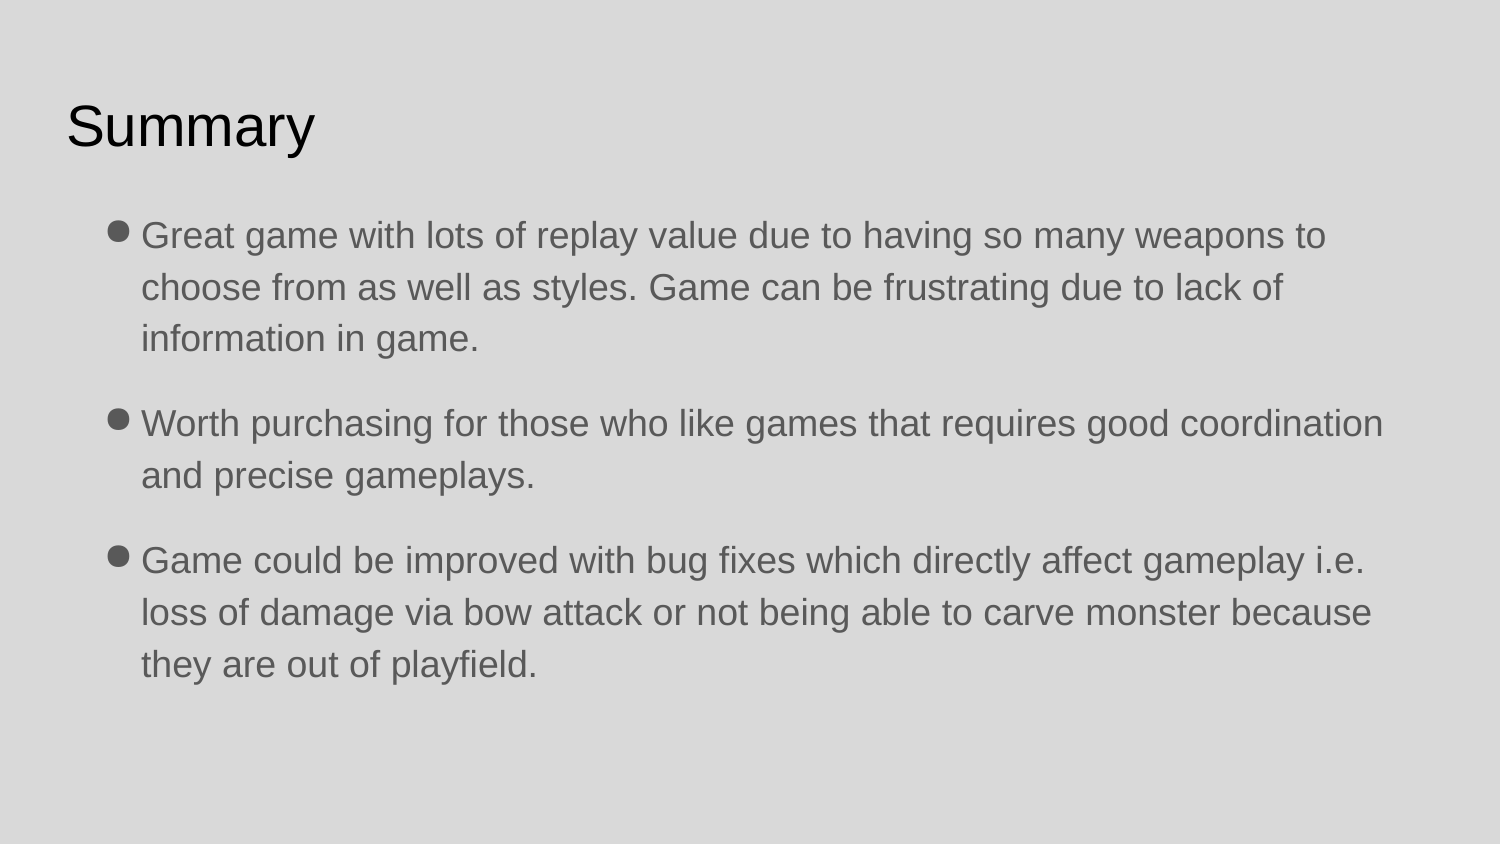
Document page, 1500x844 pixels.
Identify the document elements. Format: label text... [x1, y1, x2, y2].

title Summary [51, 72, 1449, 167]
list Great game with lots of replay value due to having so many weapons to choose from as well as styles. Game can be frustrating due to lack of information in game. Worth purchasing for those who like games that requires good coordination and precise gameplays. Game could be improved with bug fixes which directly affect gameplay i.e. loss of damage via bow attack or not being able to carve monster because they are out of playfield. [51, 189, 1449, 750]
